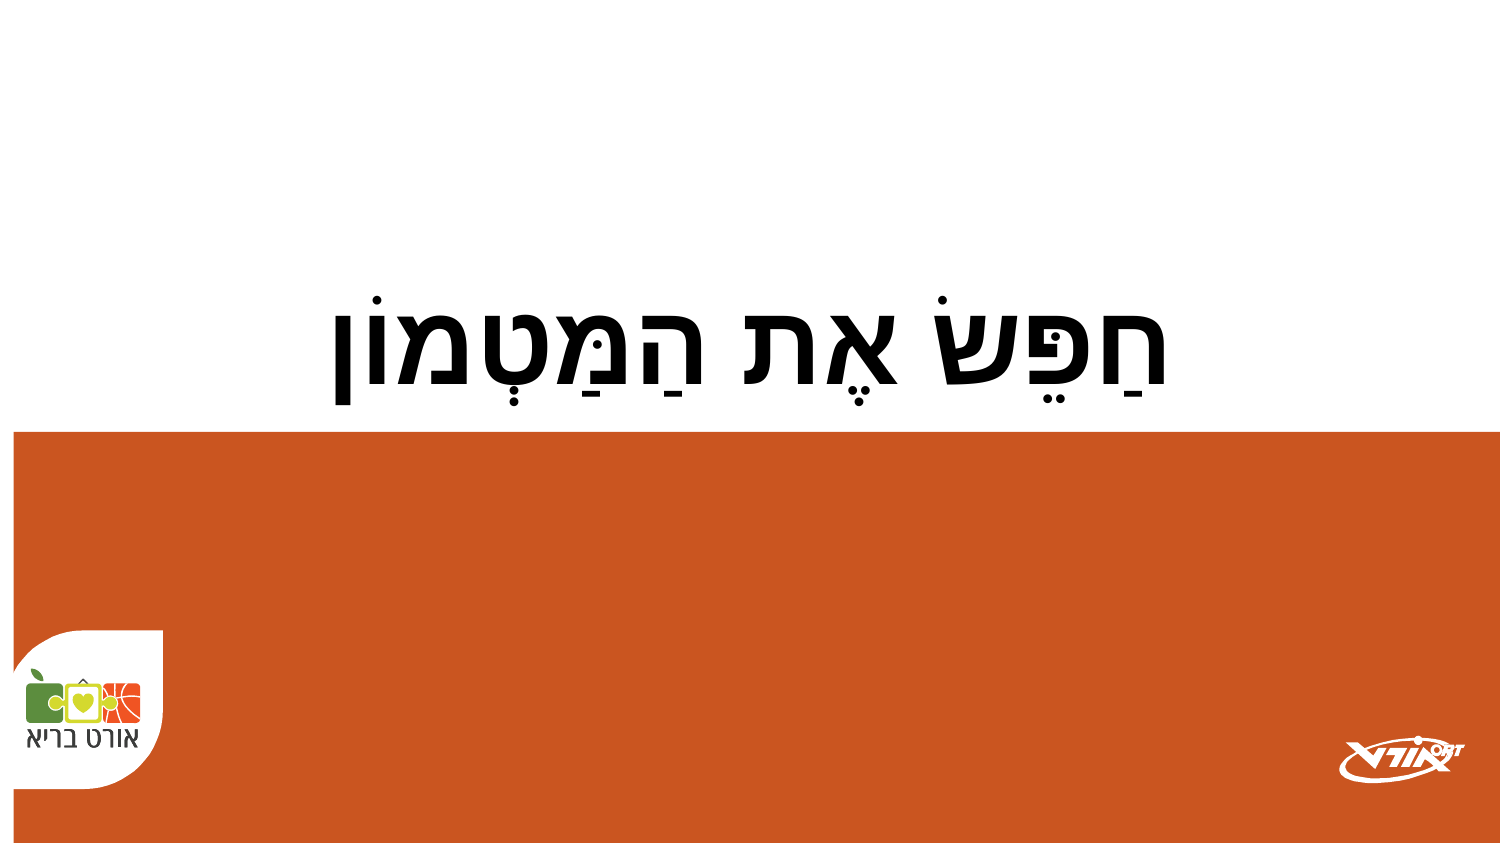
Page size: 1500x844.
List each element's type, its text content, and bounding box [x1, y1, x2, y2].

text_box חַפֵּשׂ אֶת הַמַּטְמוֹן [51, 85, 1449, 422]
